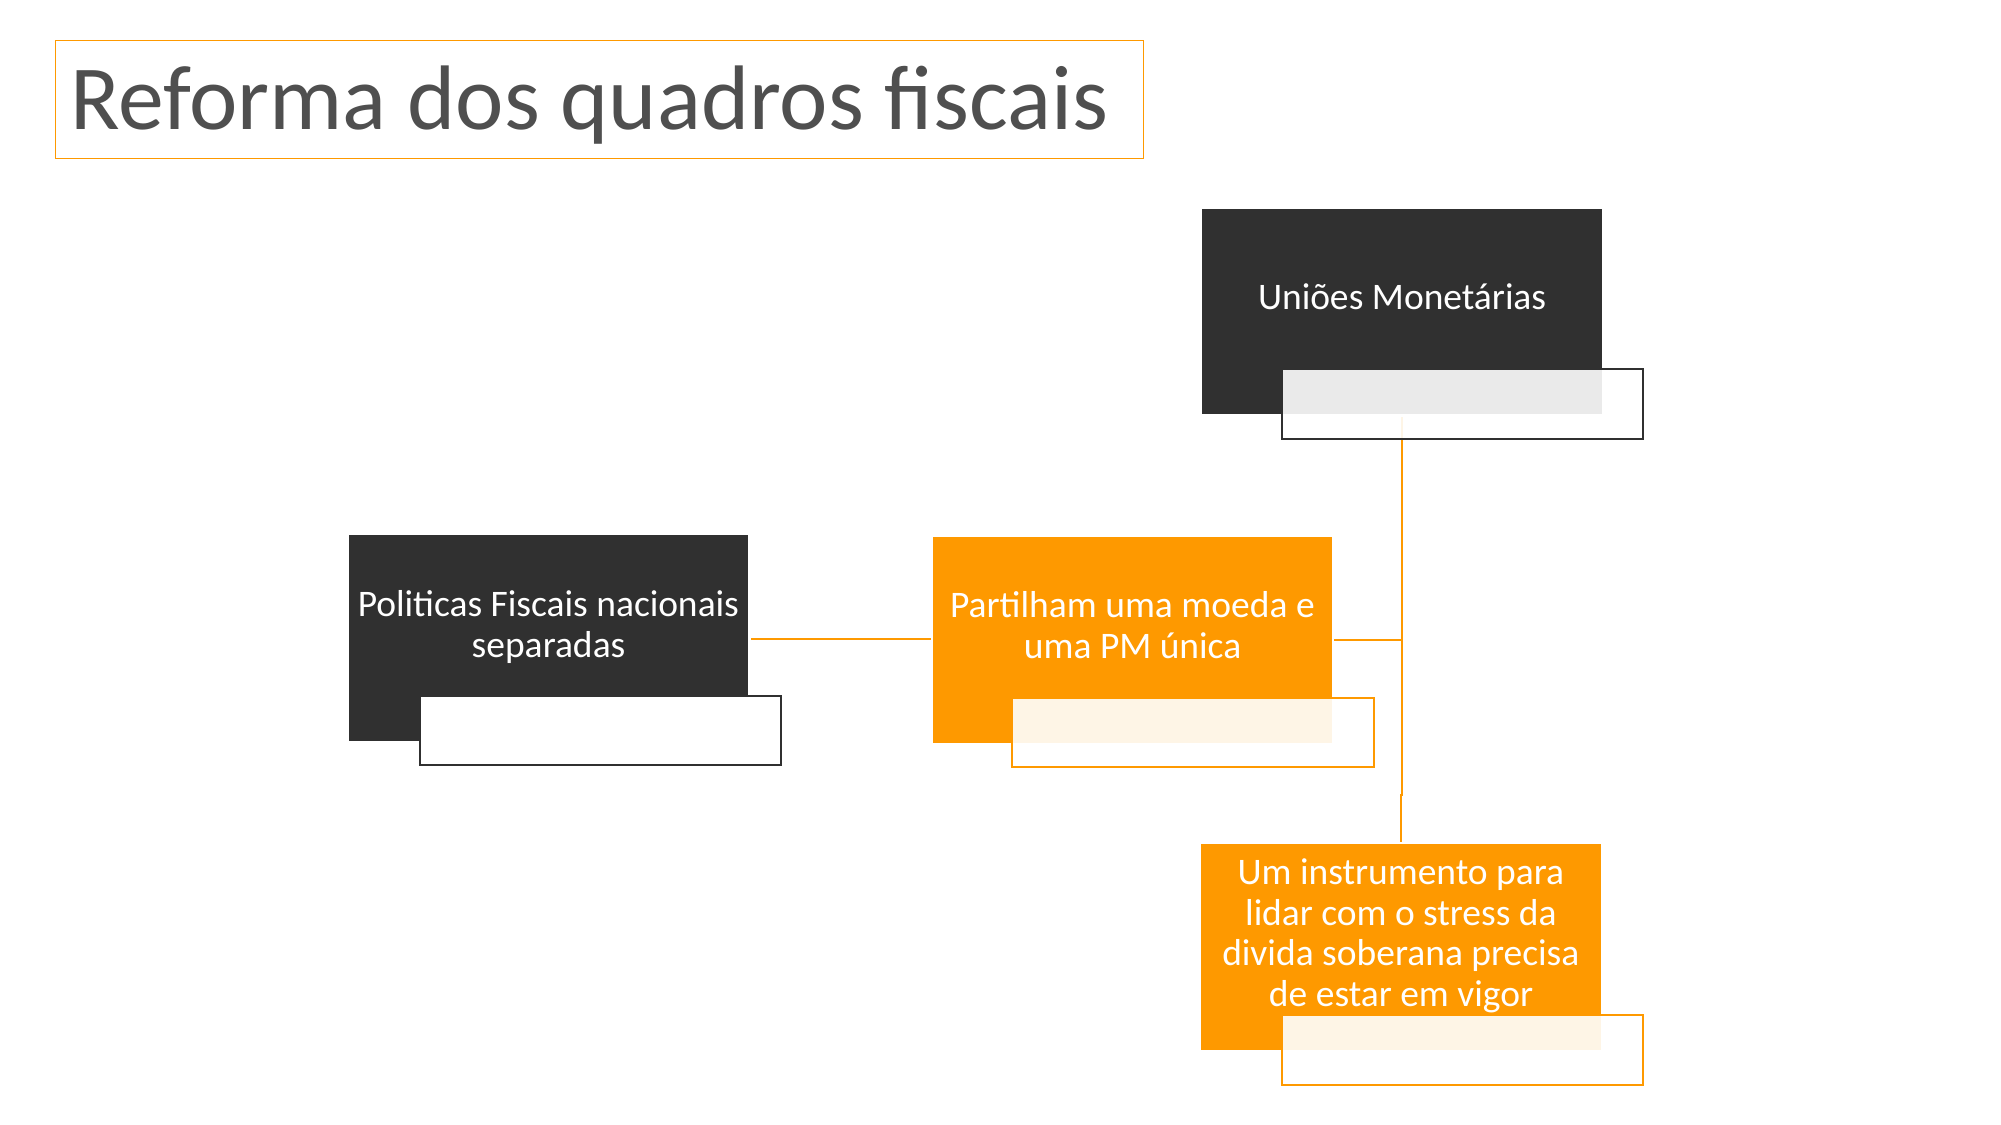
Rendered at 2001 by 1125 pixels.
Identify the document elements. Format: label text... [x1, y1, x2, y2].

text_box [620, 206, 1955, 1096]
text_box Reforma dos quadros fiscais [55, 40, 1144, 159]
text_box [347, 534, 750, 743]
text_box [419, 696, 782, 766]
